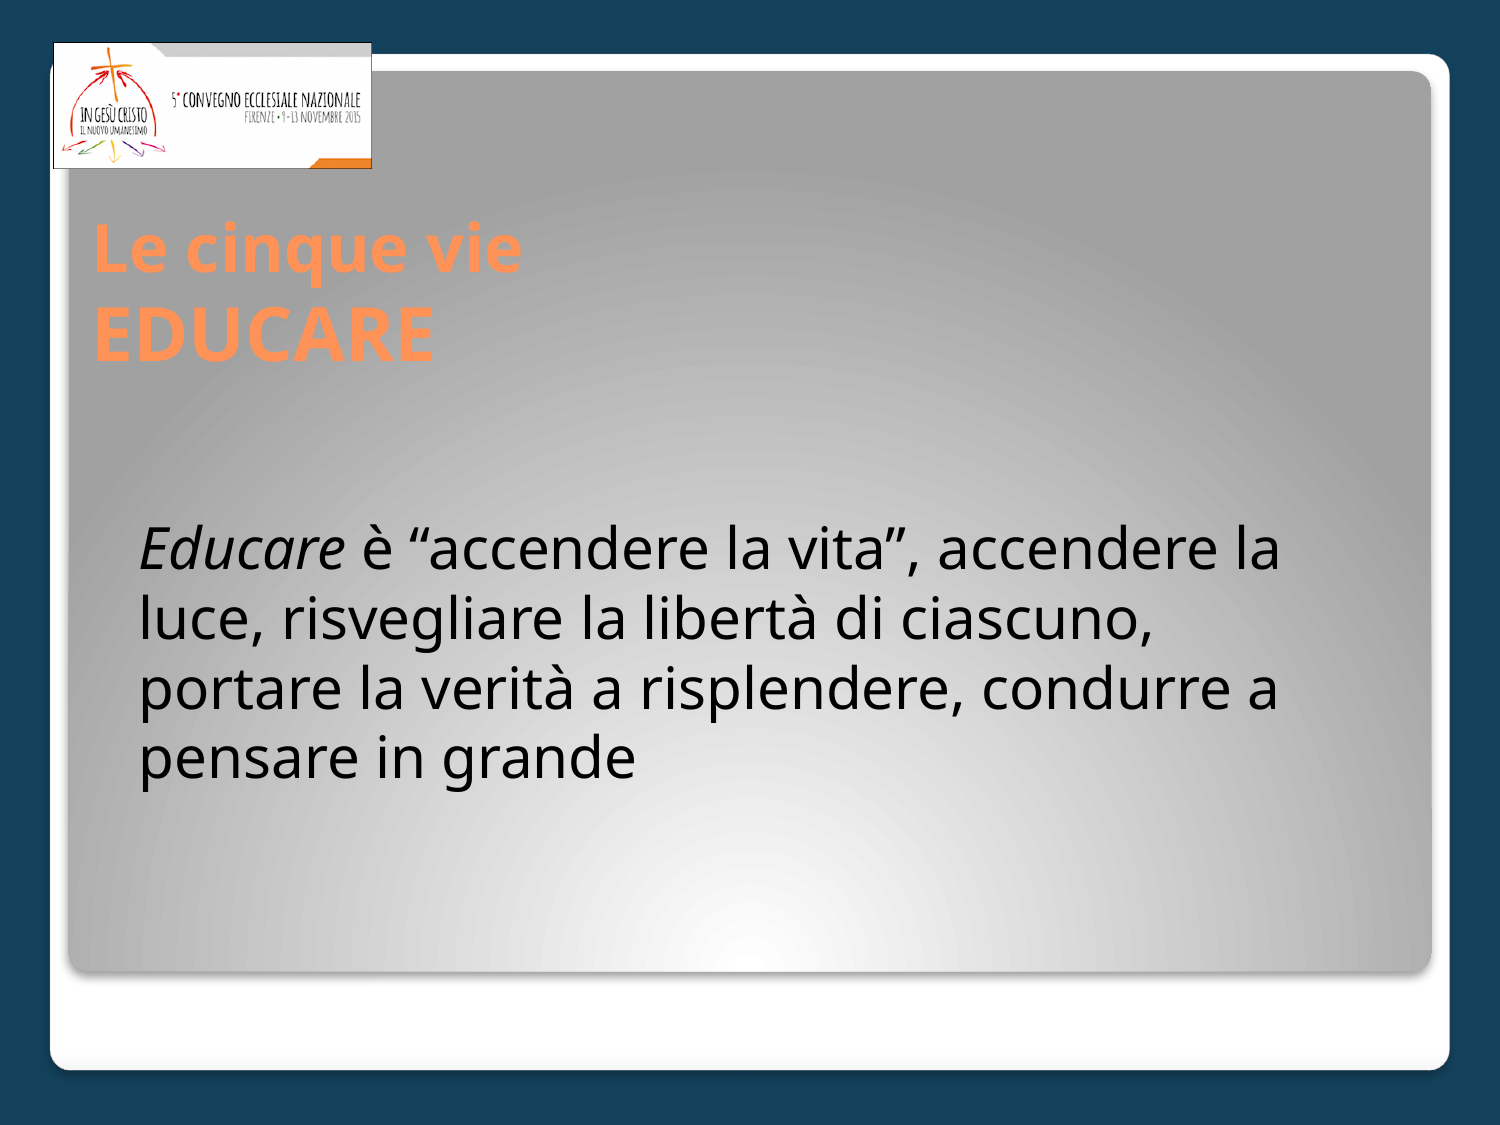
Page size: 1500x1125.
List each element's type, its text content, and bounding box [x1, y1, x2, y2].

picture [52, 42, 373, 169]
text_box Educare è “accendere la vita”, accendere la luce, risvegliare la libertà di ciascuno, portare la verità a risplendere, condurre a pensare in grande [123, 503, 1353, 799]
list [76, 373, 1427, 976]
title Le cinque vie EDUCARE [76, 196, 1427, 373]
